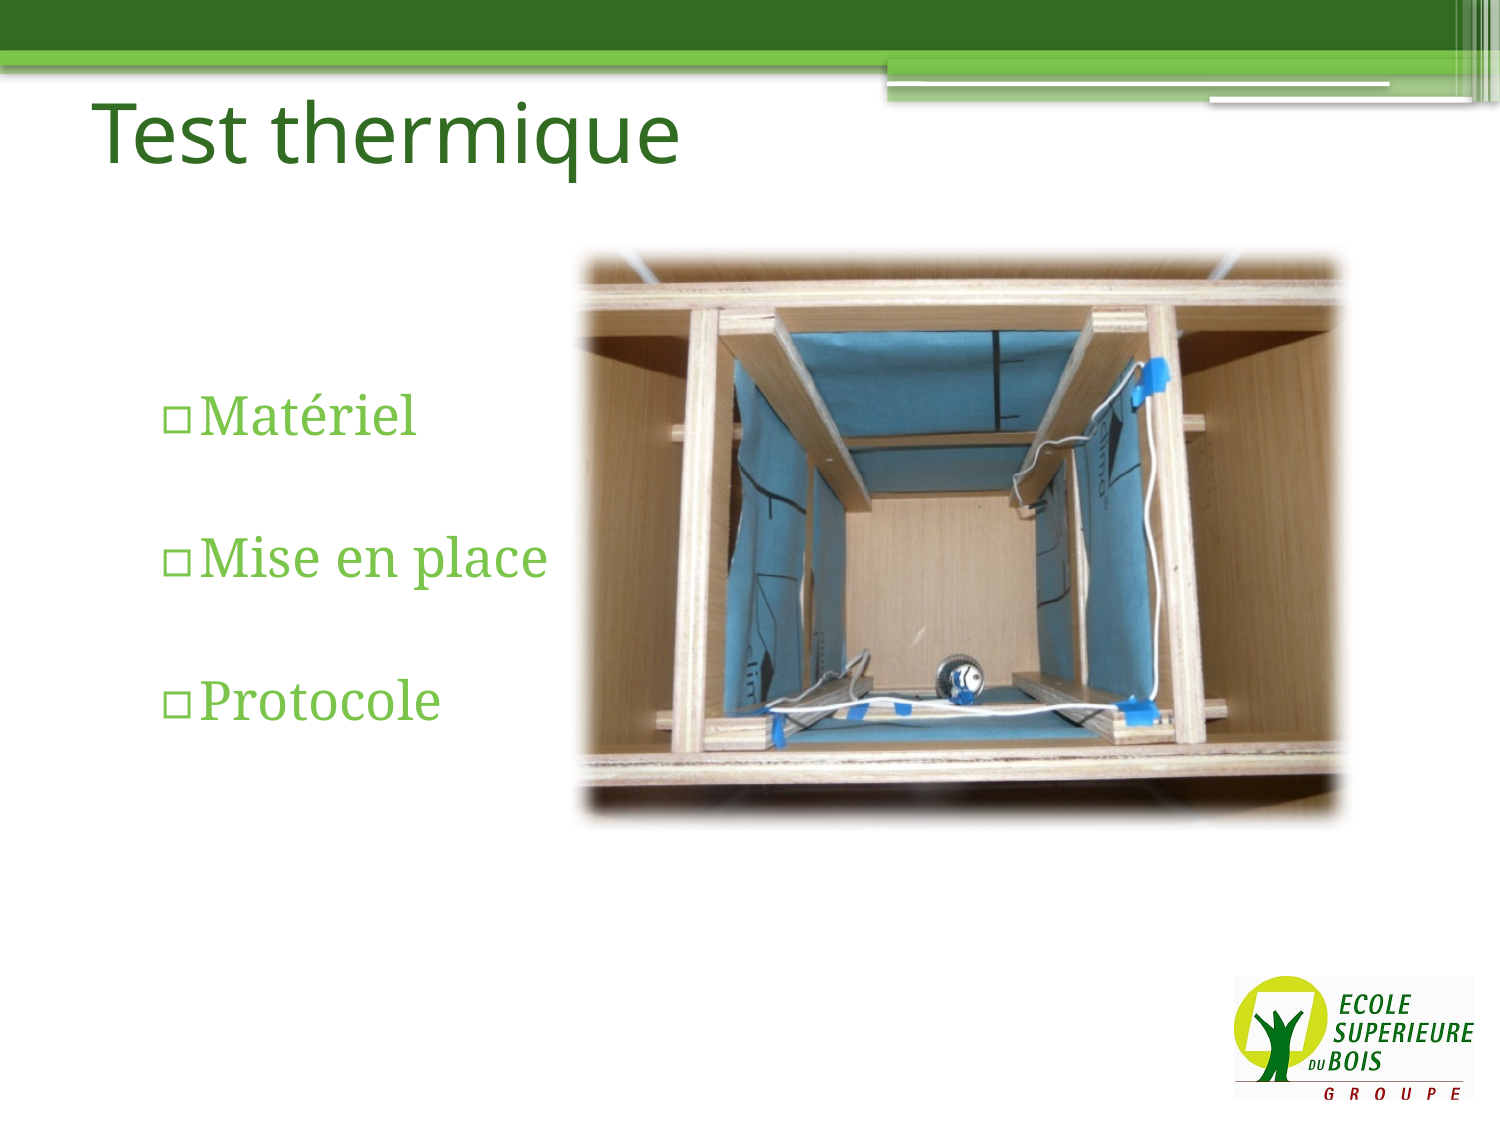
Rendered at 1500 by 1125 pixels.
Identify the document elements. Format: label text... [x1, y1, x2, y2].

picture [569, 243, 1354, 832]
list Matériel Mise en place Protocole [76, 218, 1427, 988]
picture [1234, 975, 1474, 1100]
text_box Test thermique [76, 42, 1427, 218]
